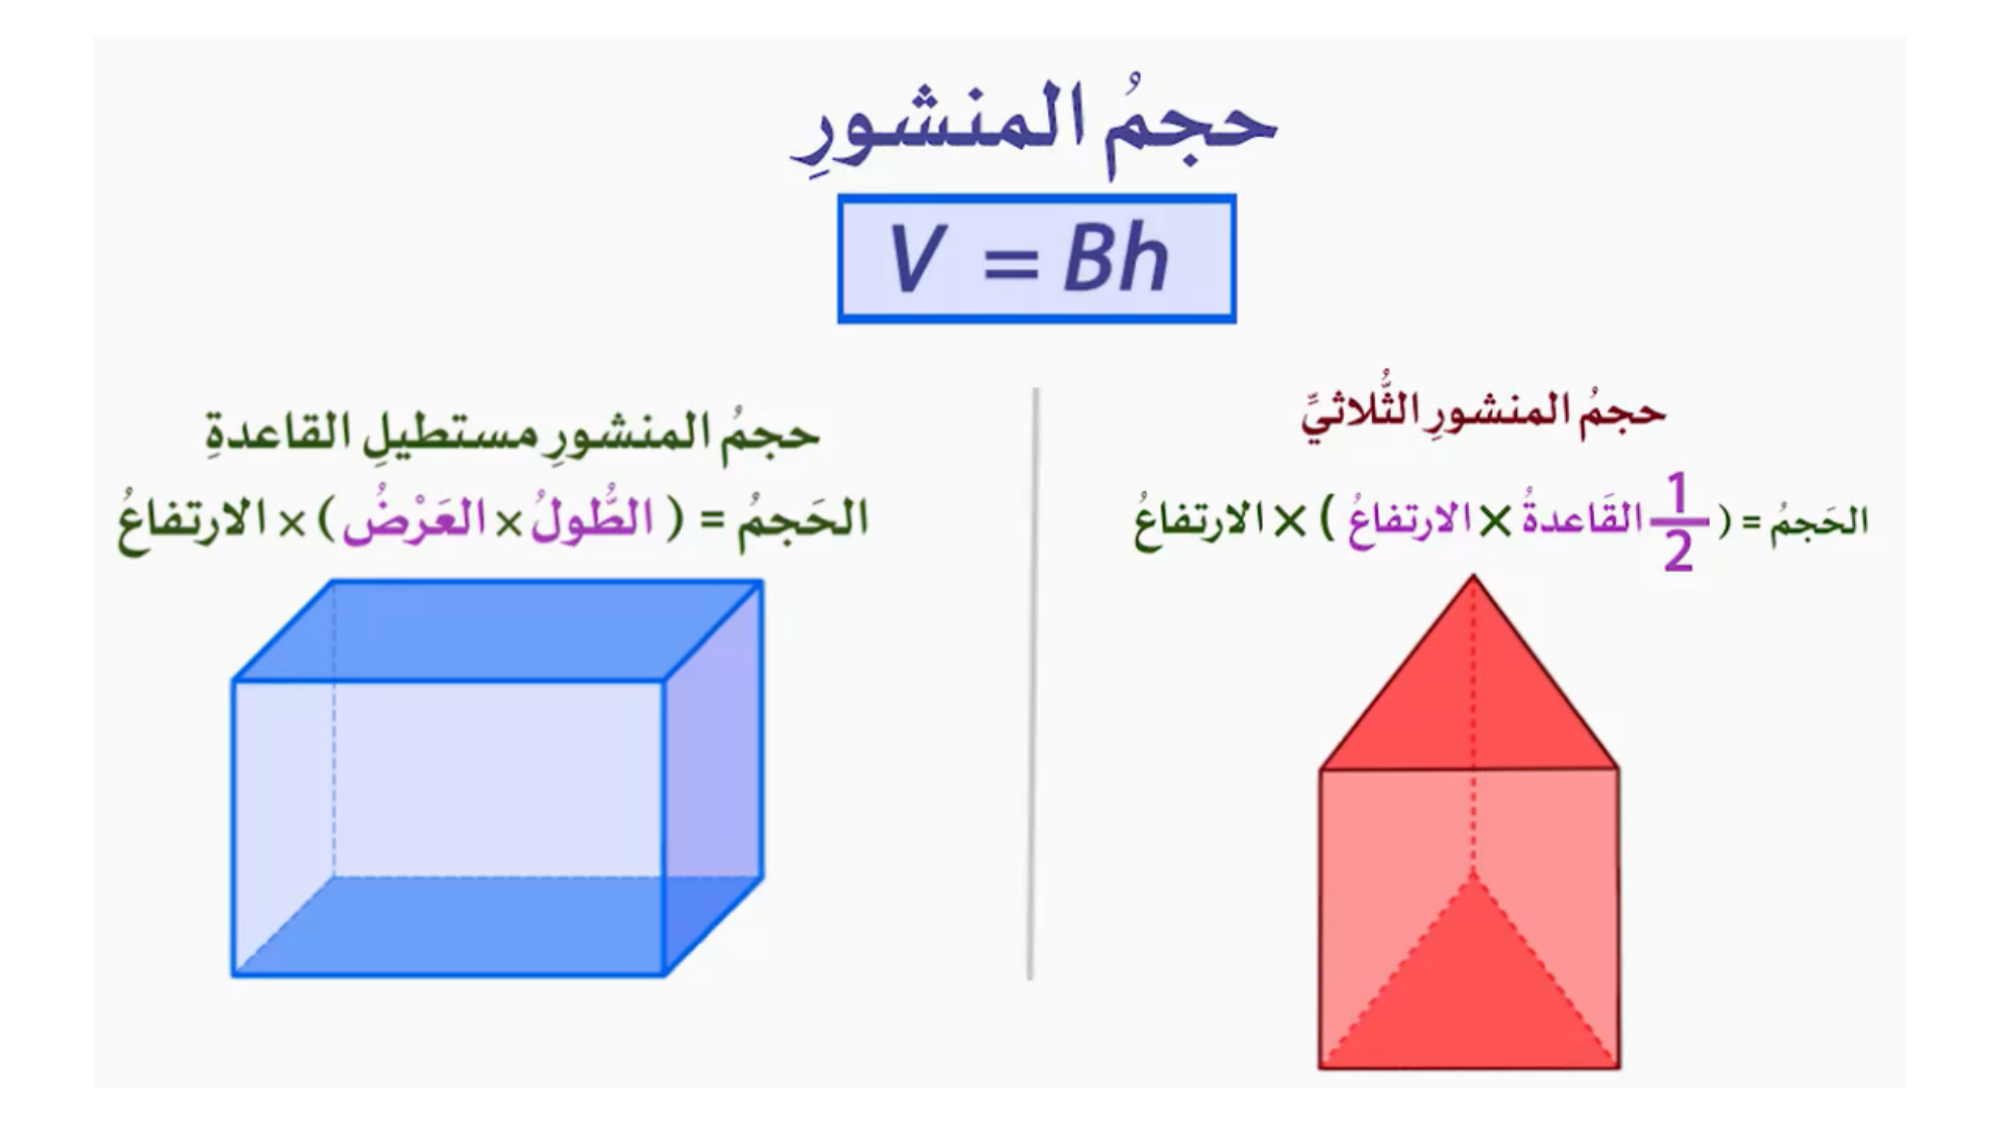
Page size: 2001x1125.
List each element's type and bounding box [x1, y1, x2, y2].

picture [93, 37, 1907, 1088]
